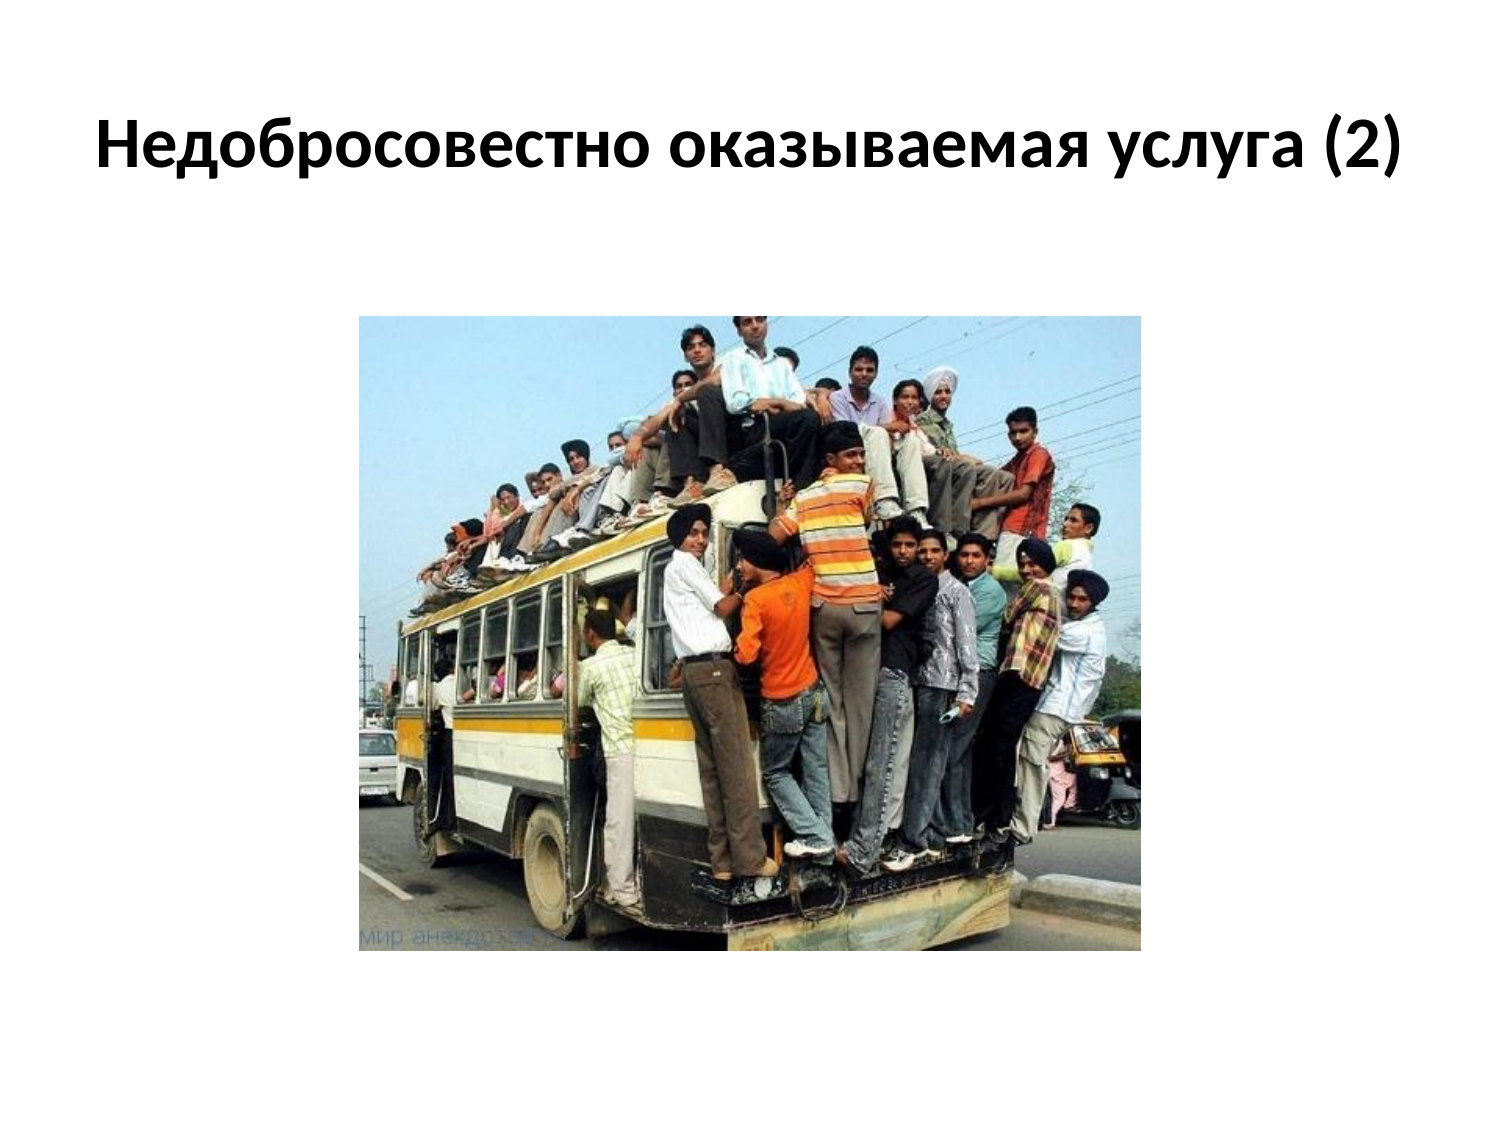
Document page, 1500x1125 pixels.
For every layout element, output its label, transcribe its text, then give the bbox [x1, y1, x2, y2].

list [359, 316, 1141, 952]
title Недобросовестно оказываемая услуга (2) [75, 45, 1425, 233]
